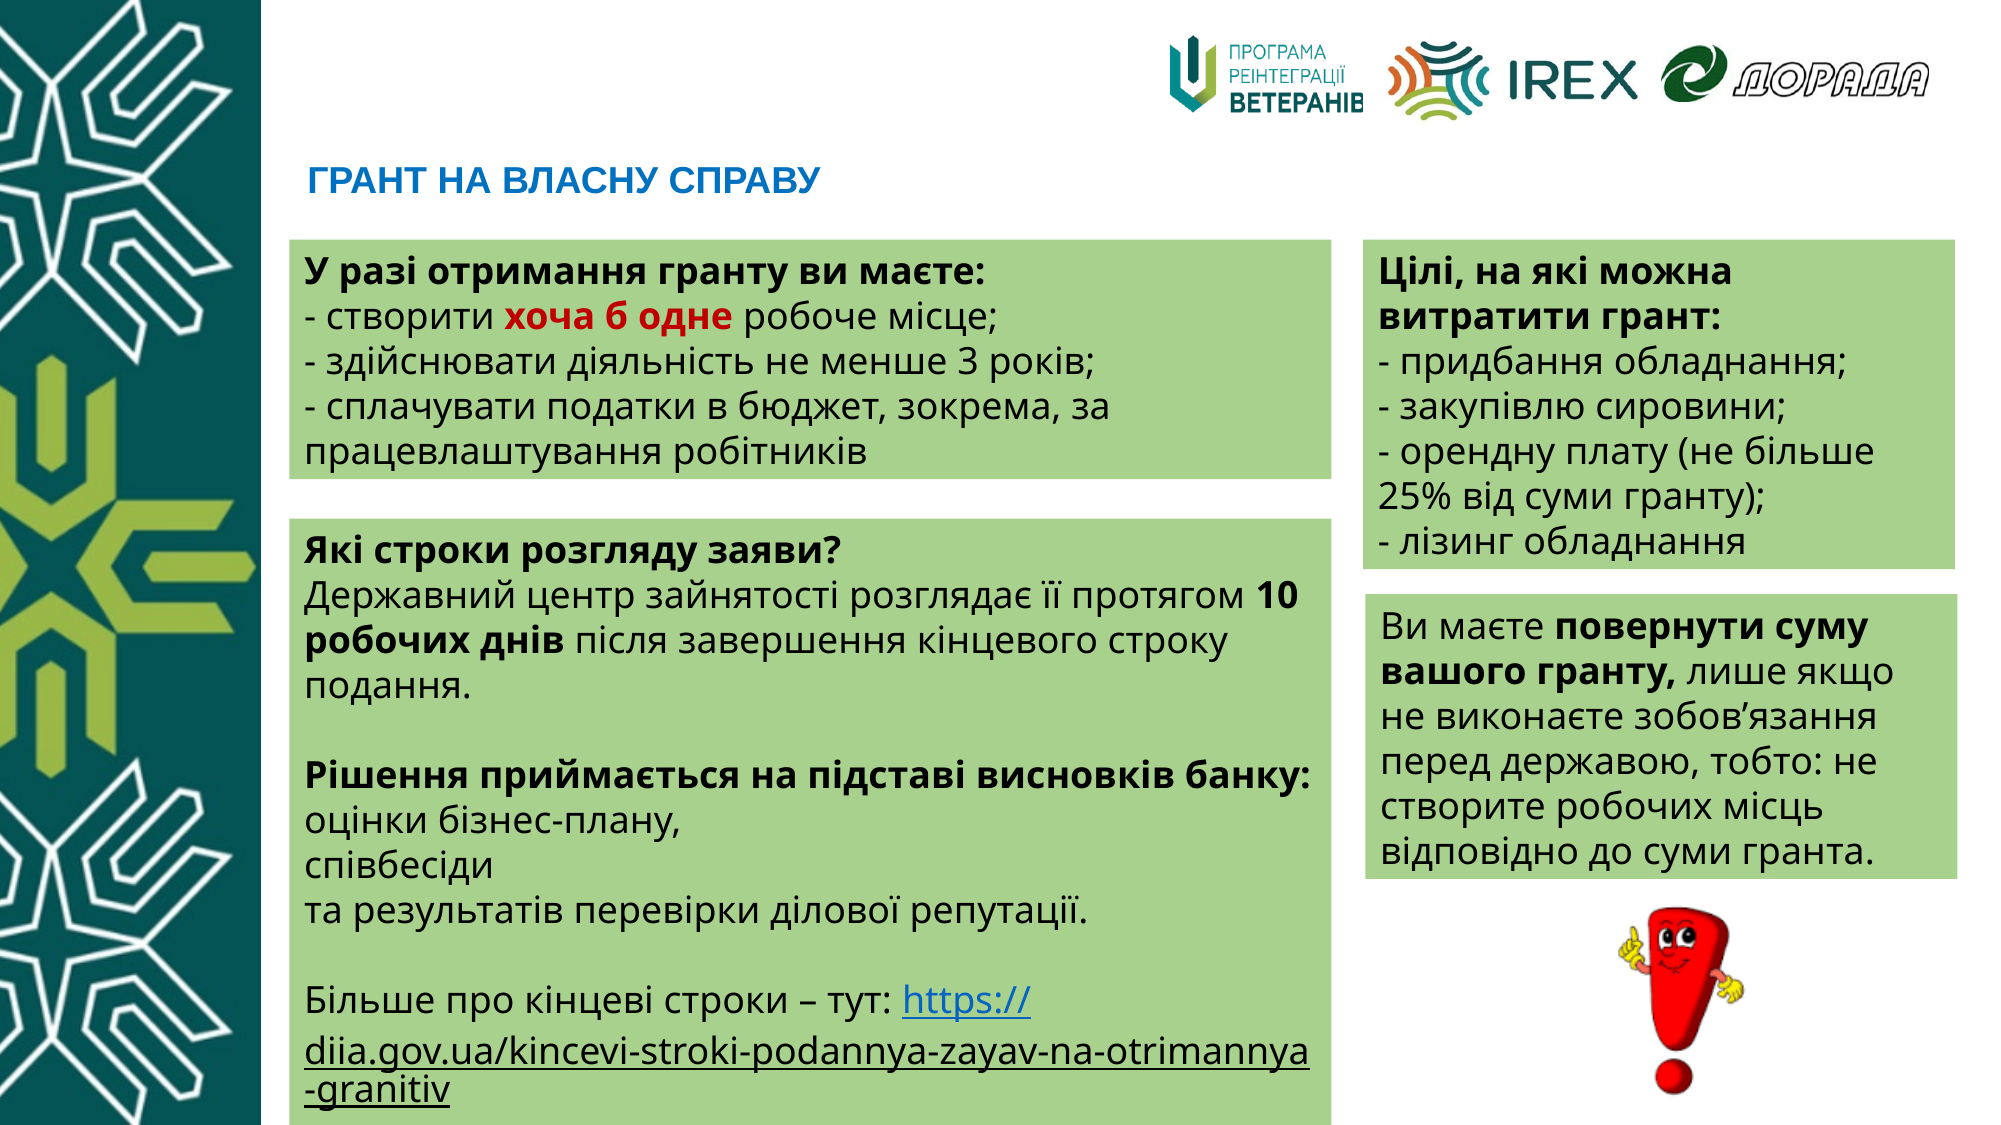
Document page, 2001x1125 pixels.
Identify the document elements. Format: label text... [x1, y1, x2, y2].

picture [1512, 881, 1852, 1117]
text_box Ви маєте повернути суму вашого гранту, лише якщо не виконаєте зобов’язання перед державою, тобто: не створите робочих місць відповідно до суми гранта. [1365, 594, 1958, 879]
picture [0, 0, 261, 1125]
text_box У разі отримання гранту ви маєте: - створити хоча б одне робоче місце; - здійснювати діяльність не менше 3 років; - сплачувати податки в бюджет, зокрема, за працевлаштування робітників [289, 239, 1332, 480]
picture [1145, 15, 1929, 139]
text_box Цілі, на які можна витратити грант: - придбання обладнання; - закупівлю сировини; - орендну плату (не більше 25% від суми гранту); - лізинг обладнання [1363, 239, 1956, 570]
text_box Які строки розгляду заяви? Державний центр зайнятості розглядає її протягом 10 робочих днів після завершення кінцевого строку подання. Рішення приймається на підставі висновків банку: оцінки бізнес-плану, співбесіди та результатів перевірки ділової репутації. Більше про кінцеві строки – тут: https://diia.gov.ua/kincevi-stroki-podannya-zayav-na-otrimannya-granitiv [289, 518, 1332, 1125]
text_box ГРАНТ НА ВЛАСНУ СПРАВУ [292, 148, 836, 208]
